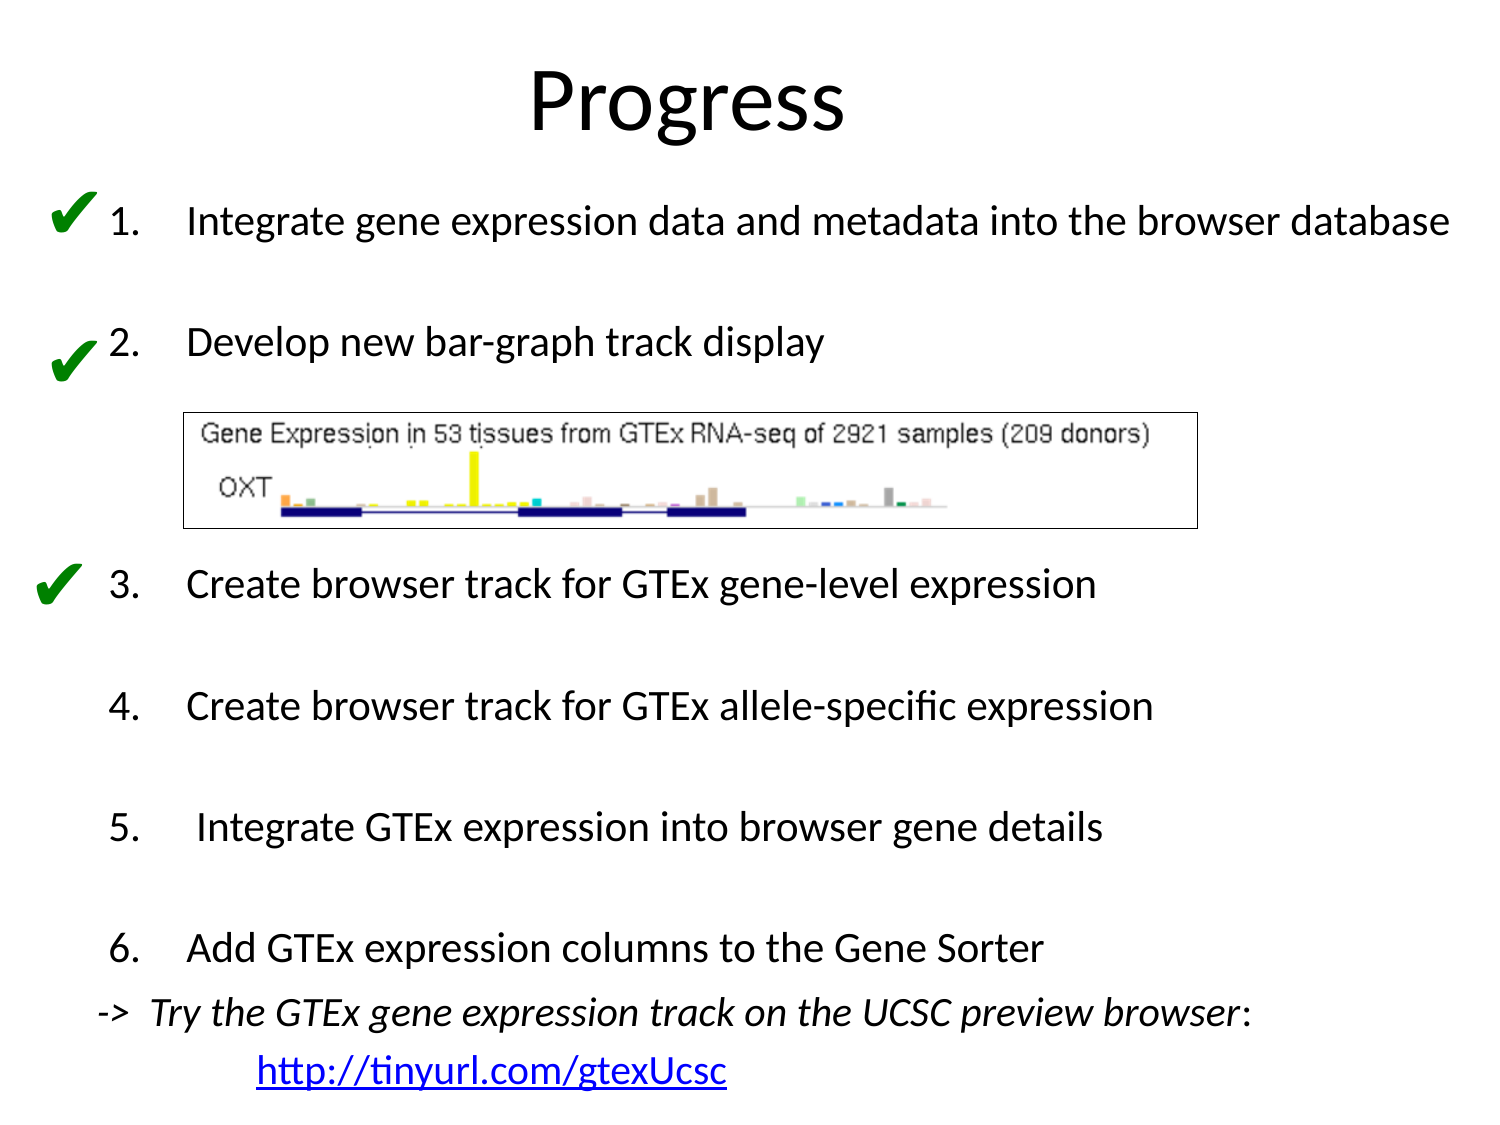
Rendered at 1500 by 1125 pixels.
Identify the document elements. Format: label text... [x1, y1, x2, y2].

title Progress [13, 0, 1364, 188]
picture [182, 411, 1198, 529]
text_box ✔ [28, 306, 122, 411]
text_box -> Try the GTEx gene expression track on the UCSC preview browser: http://tinyurl.com/gtexUcsc [82, 977, 1268, 1125]
list Integrate gene expression data and metadata into the browser database Develop new bar-graph track display Create browser track for GTEx gene-level expression Create browser track for GTEx allele-specific expression Integrate GTEx expression into browser gene details Add GTEx expression columns to the Gene Sorter [93, 184, 1500, 1112]
text_box ✔ [14, 529, 107, 635]
text_box ✔ [28, 156, 122, 262]
